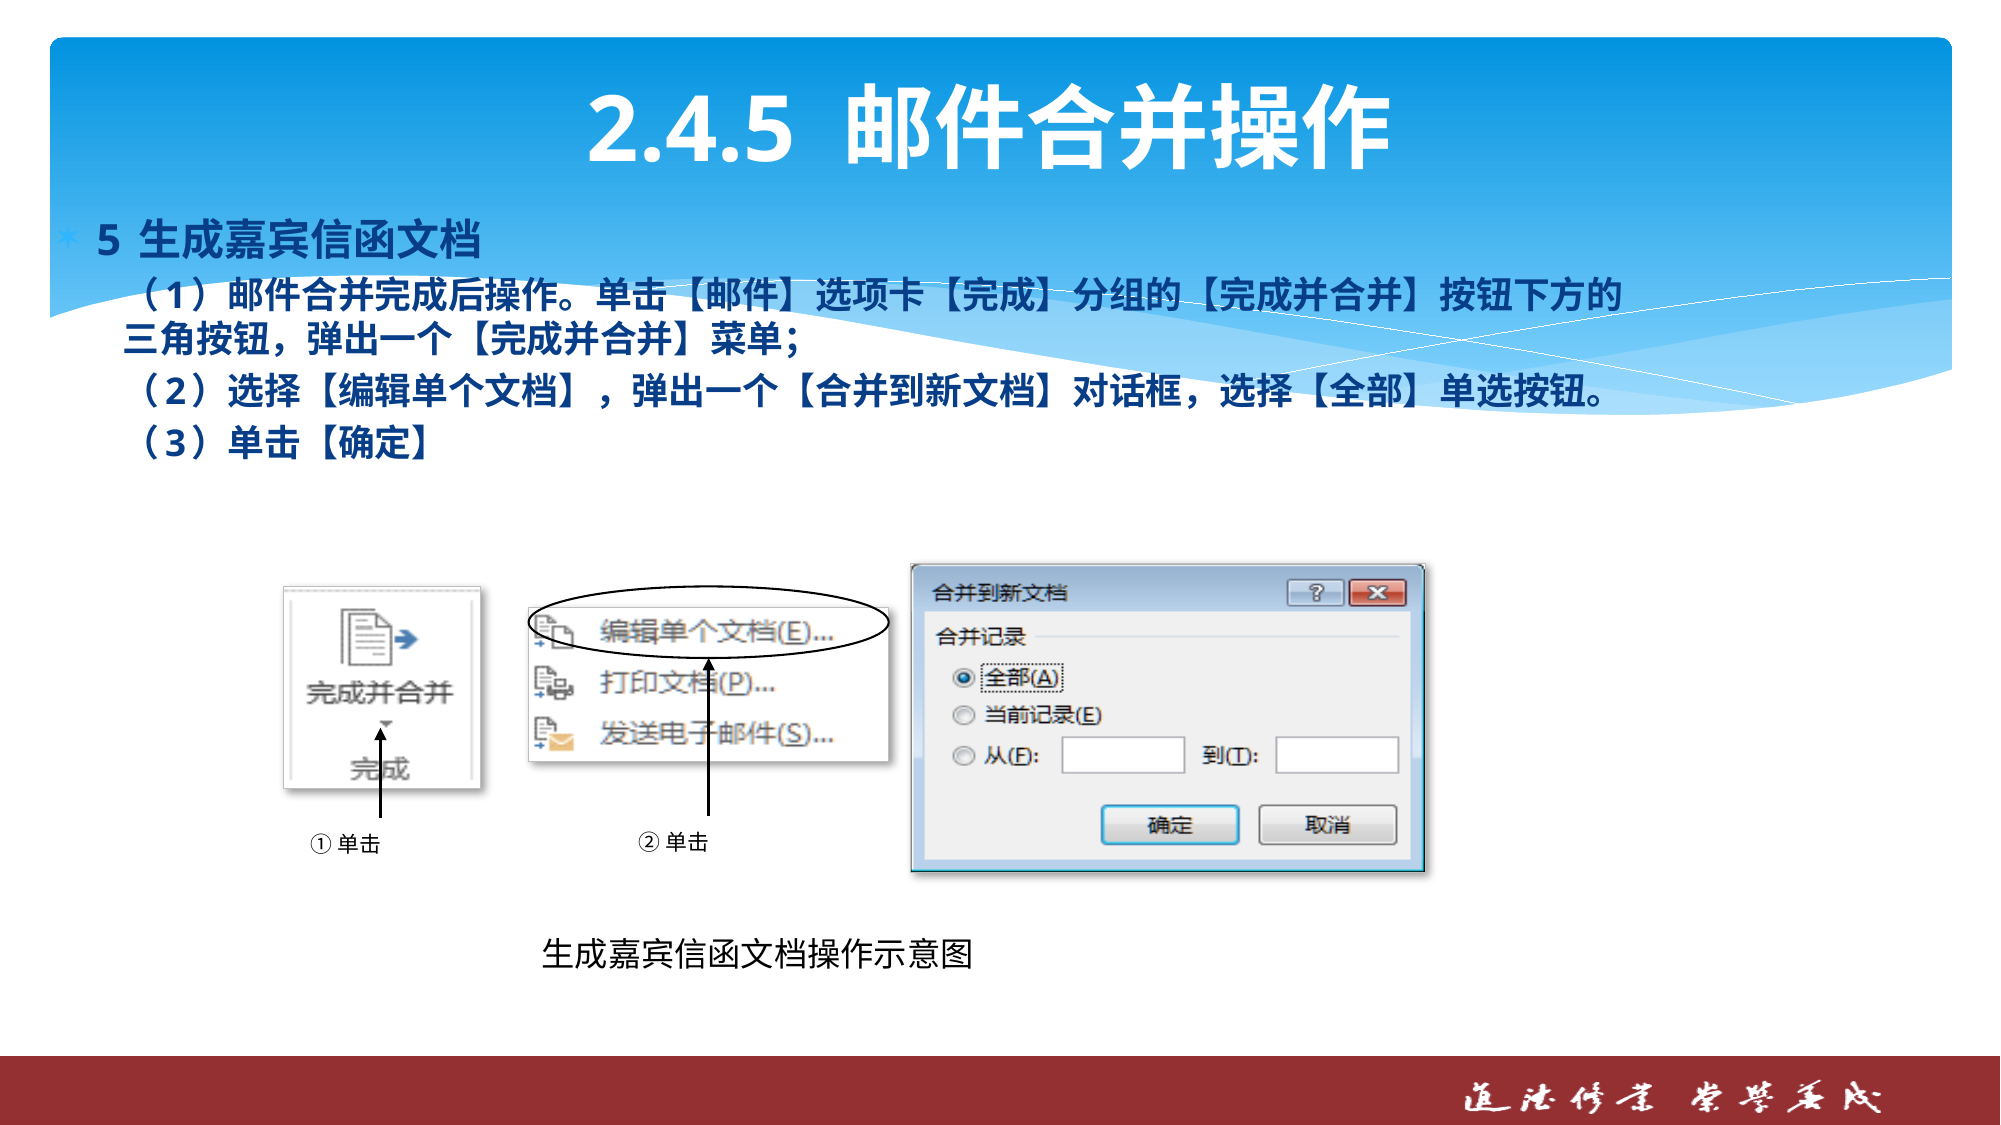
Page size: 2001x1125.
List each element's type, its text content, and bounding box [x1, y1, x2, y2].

picture [1456, 1076, 1890, 1118]
title 2.4.5 邮件合并操作 [89, 53, 1890, 197]
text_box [251, 535, 1463, 981]
list 5 生成嘉宾信函文档 （1）邮件合并完成后操作。单击【邮件】选项卡【完成】分组的【完成并合并】按钮下方的三角按钮，弹出一个【完成并合并】菜单； （2）选择【编辑单个文档】，弹出一个【合并到新文档】对话框，选择【全部】单选按钮。 （3）单击【确定】 [42, 205, 1667, 506]
